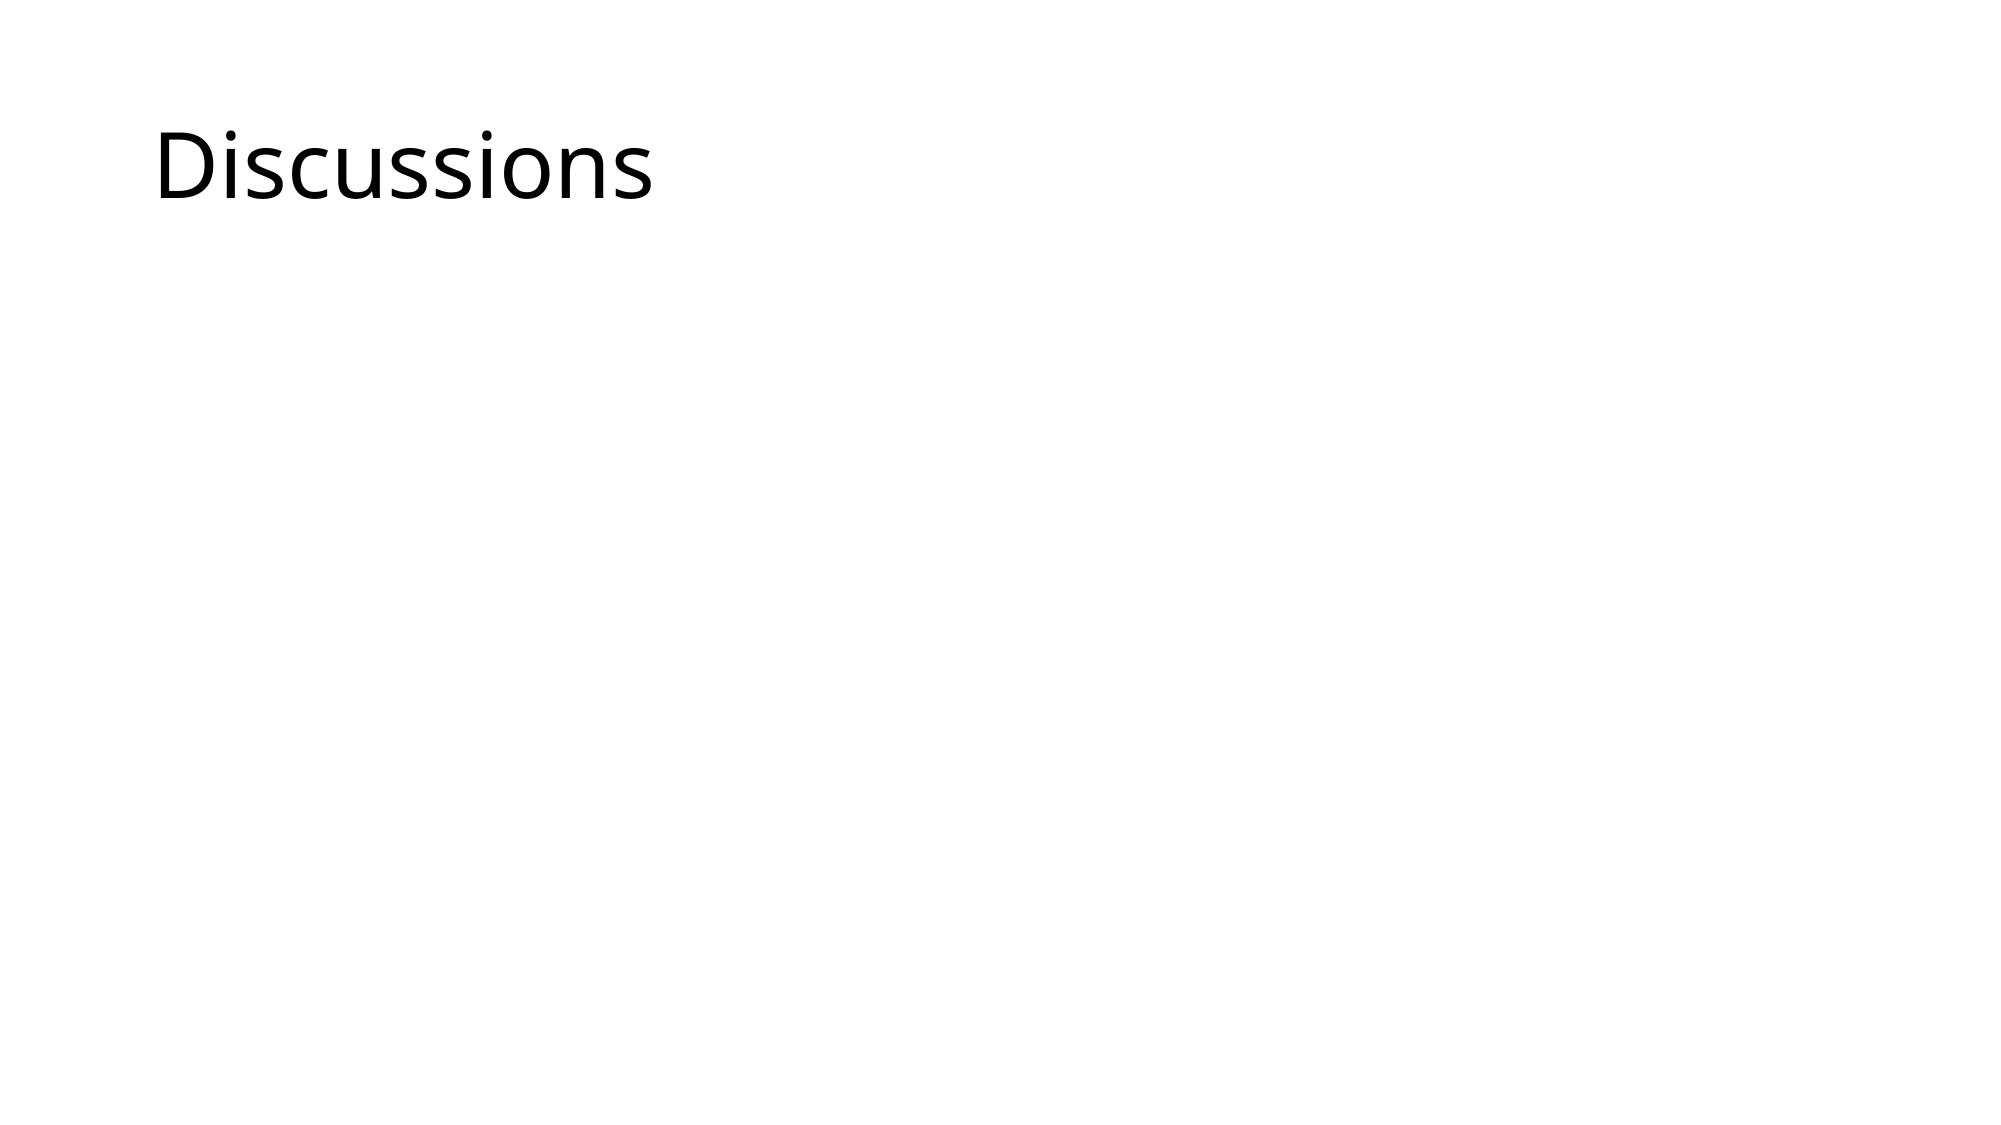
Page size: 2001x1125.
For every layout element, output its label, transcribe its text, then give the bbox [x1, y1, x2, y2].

title Discussions [137, 59, 1863, 278]
